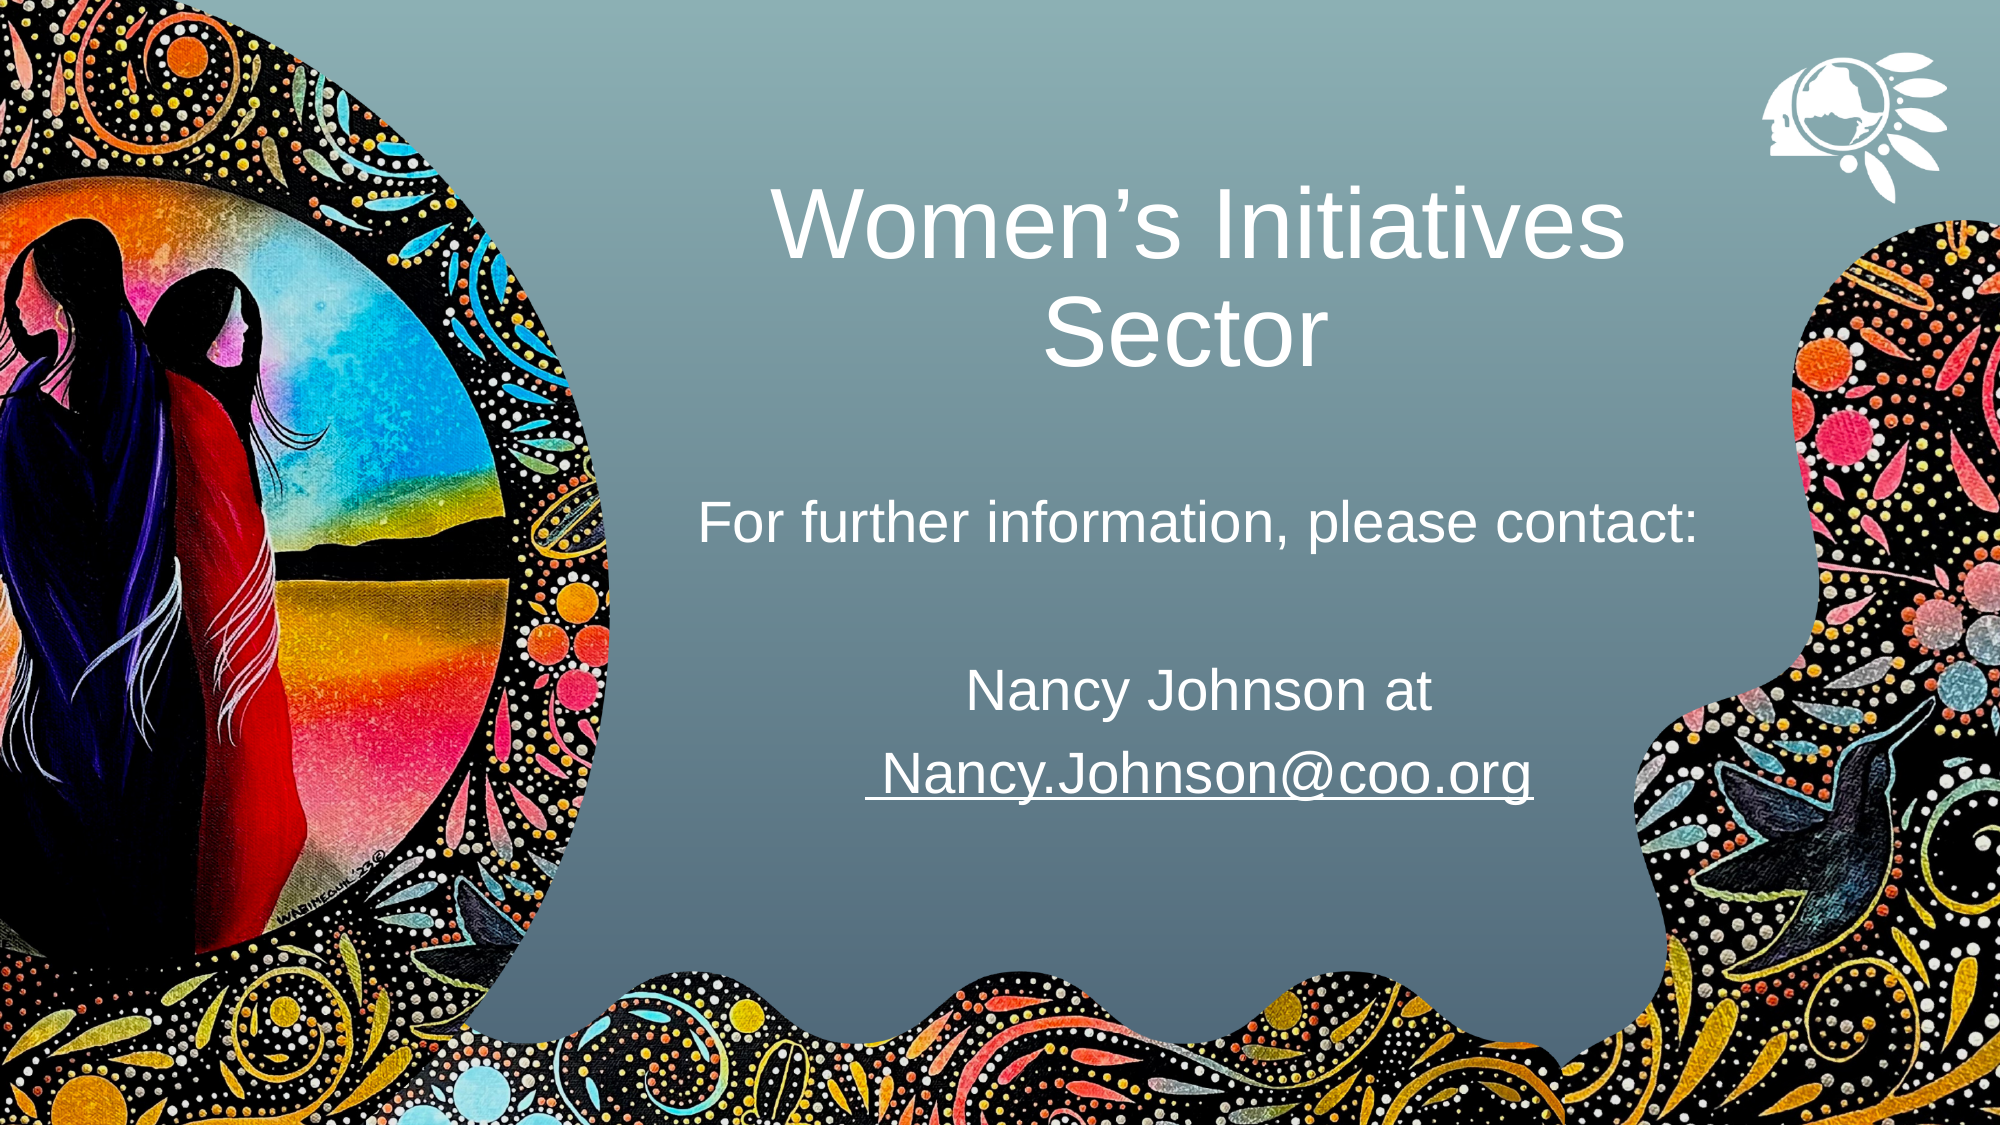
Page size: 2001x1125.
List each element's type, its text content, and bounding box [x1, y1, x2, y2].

text_box Women’s Initiatives Sector For further information, please contact: Nancy Johnson at Nancy.Johnson@coo.org [602, 164, 1796, 589]
picture [0, 0, 2000, 1125]
